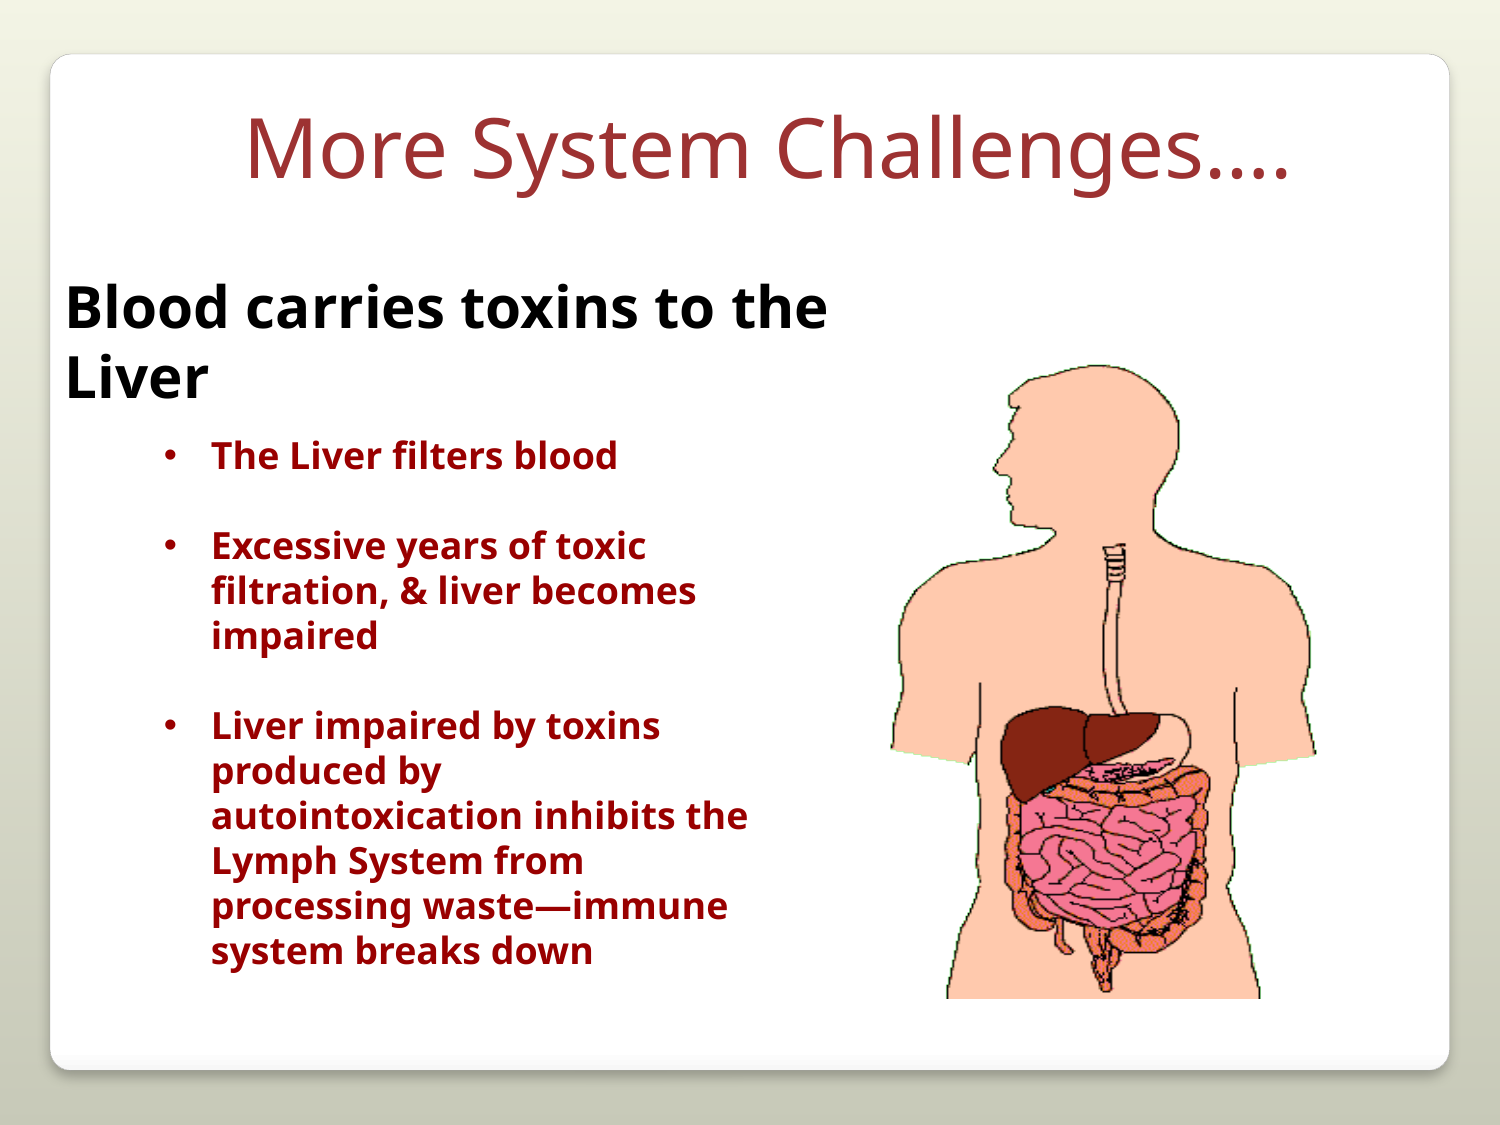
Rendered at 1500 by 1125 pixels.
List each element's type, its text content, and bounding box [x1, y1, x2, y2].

text_box More System Challenges…. [124, 87, 1413, 203]
picture [862, 362, 1338, 999]
text_box Blood carries toxins to the Liver [50, 262, 975, 418]
text_box The Liver filters blood Excessive years of toxic filtration, & liver becomes impaired Liver impaired by toxins produced by autointoxication inhibits the Lymph System from processing waste—immune system breaks down [149, 424, 775, 980]
